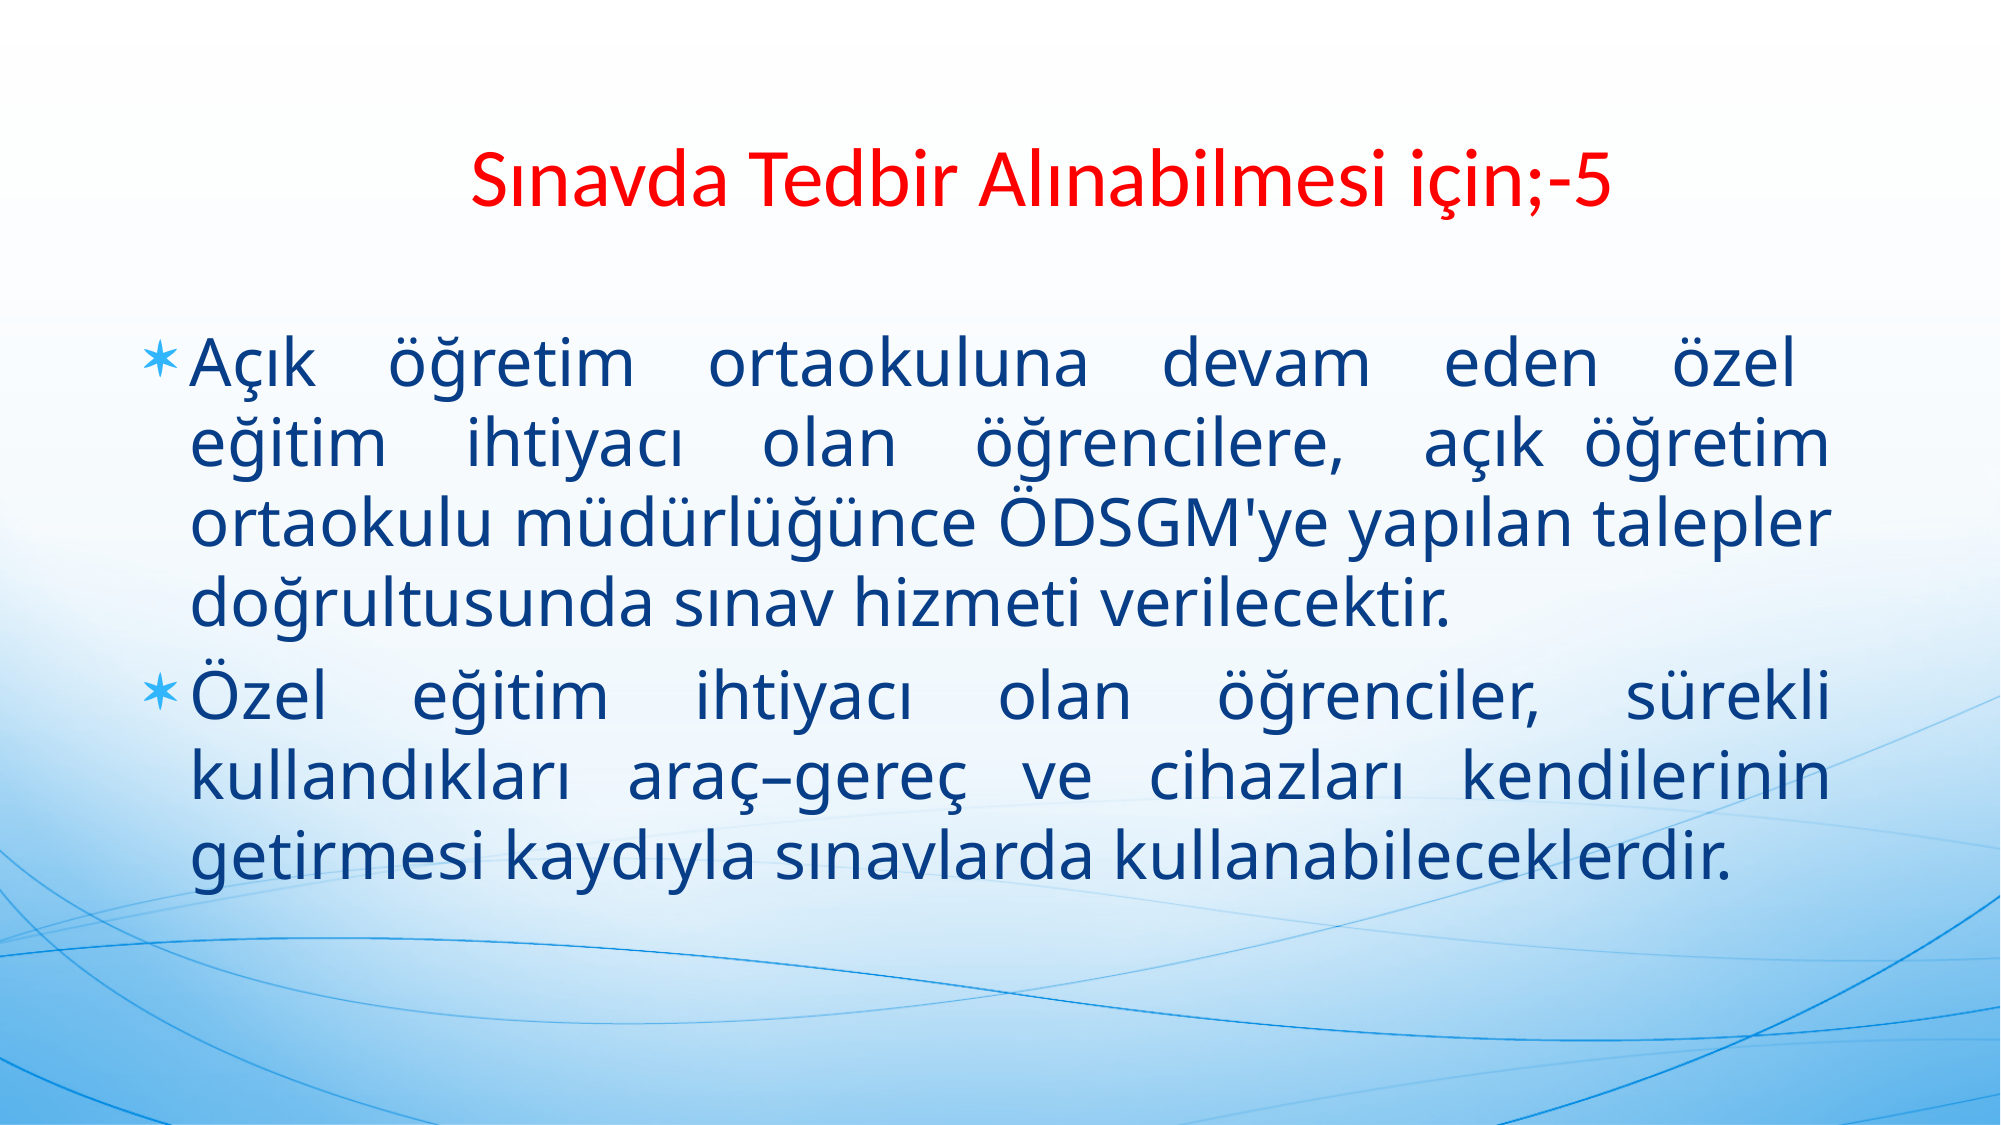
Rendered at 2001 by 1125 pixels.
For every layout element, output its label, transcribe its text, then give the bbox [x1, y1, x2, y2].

text_box Sınavda Tedbir Alınabilmesi için;-5 [314, 115, 1752, 231]
list Açık öğretim ortaokuluna devam eden özel eğitim ihtiyacı olan öğrencilere, açık öğretim ortaokulu müdürlüğünce ÖDSGM'ye yapılan talepler doğrultusunda sınav hizmeti verilecektir. Özel eğitim ihtiyacı olan öğrenciler, sürekli kullandıkları araç–gereç ve cihazları kendilerinin getirmesi kaydıyla sınavlarda kullanabileceklerdir. [129, 312, 1850, 1038]
